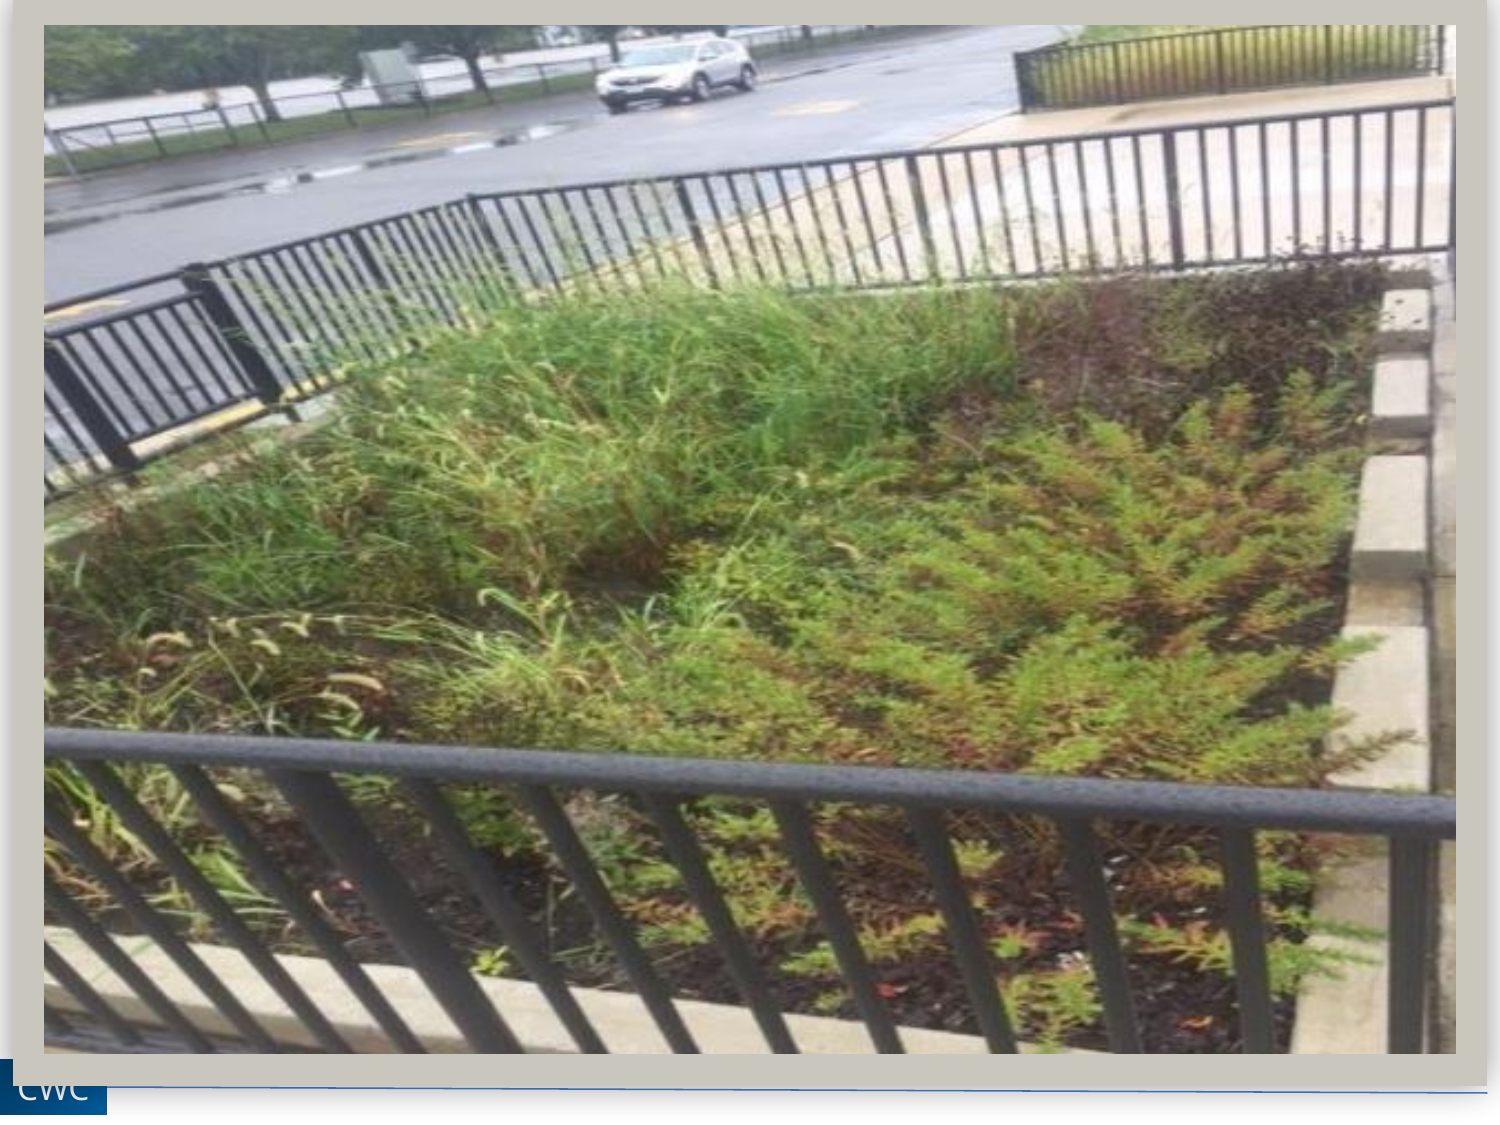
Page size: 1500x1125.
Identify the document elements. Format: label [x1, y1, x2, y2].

picture [43, 24, 1457, 1055]
